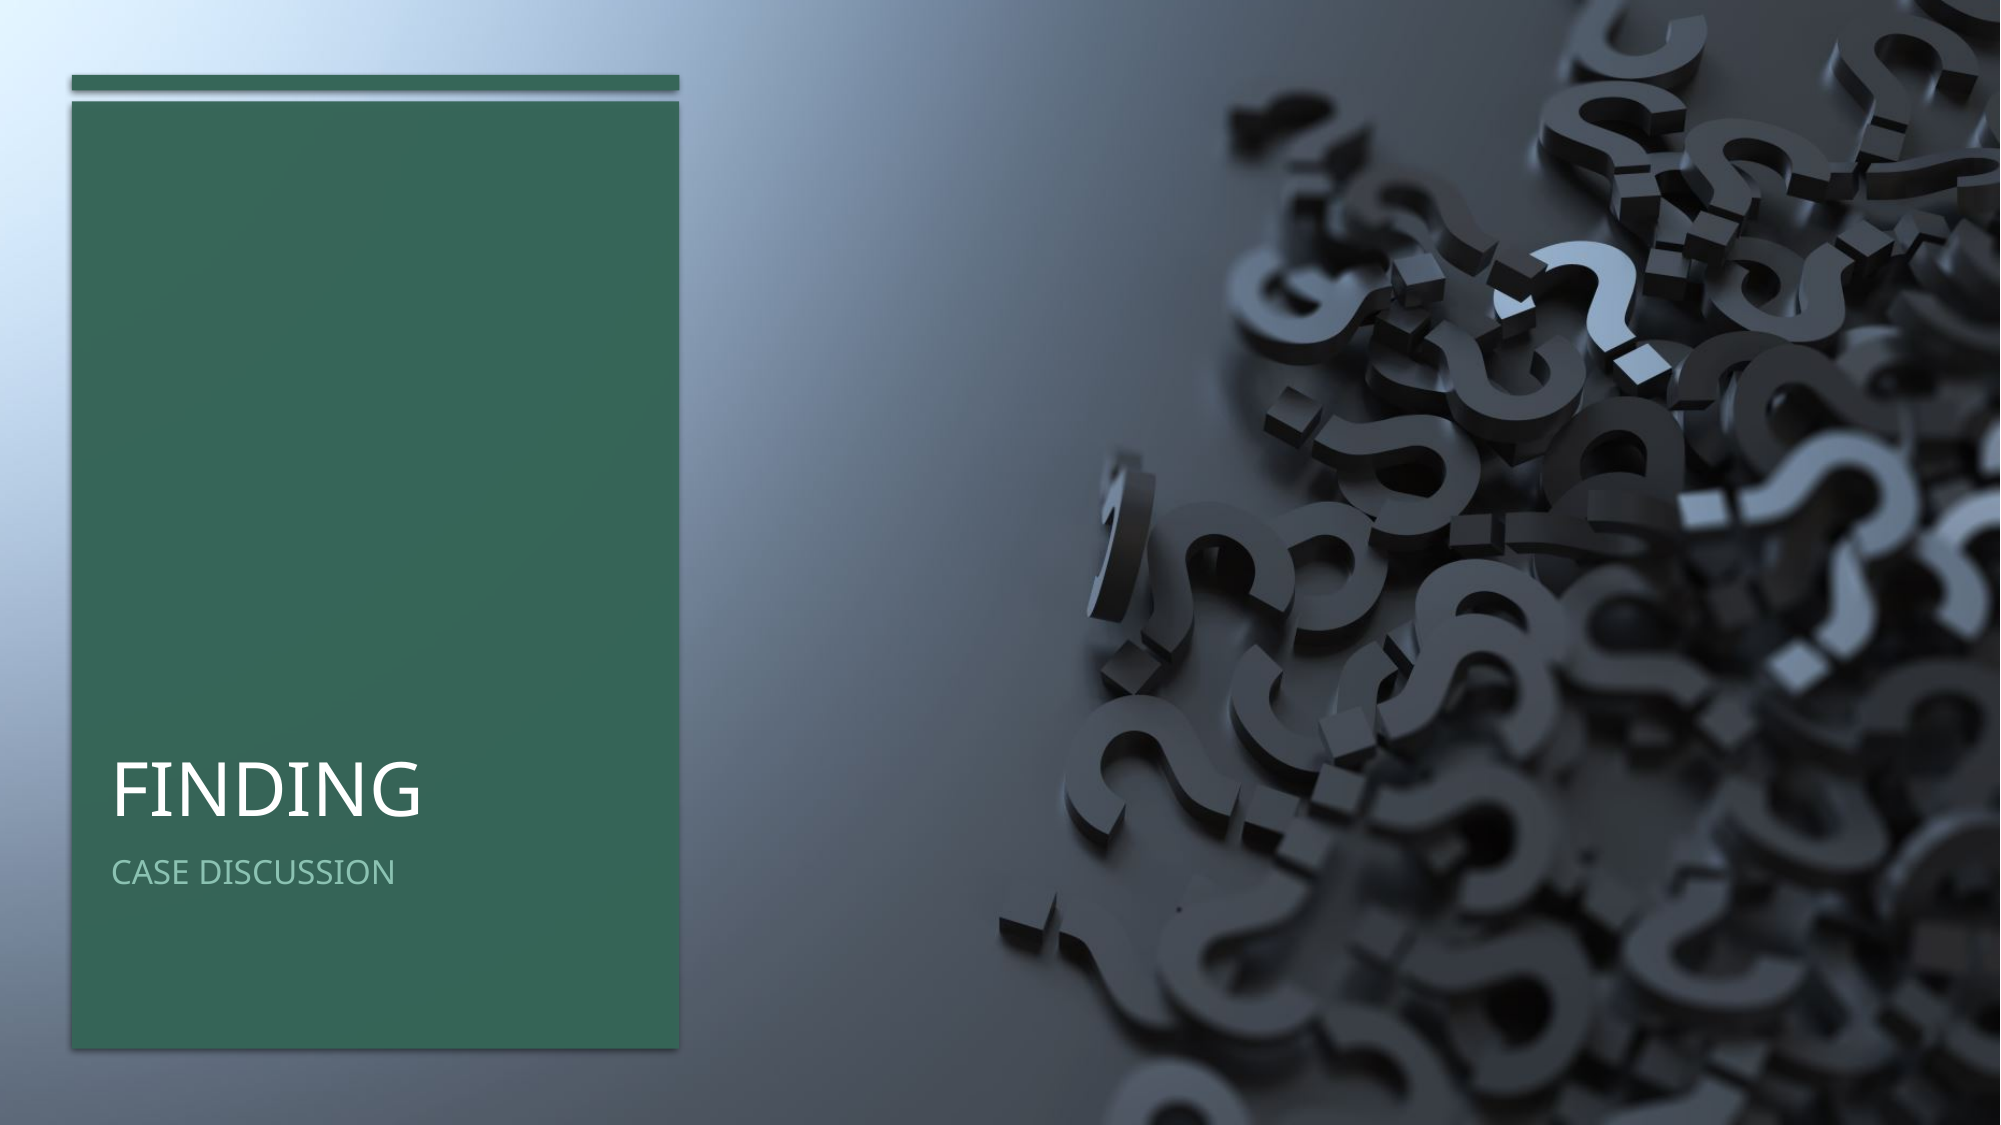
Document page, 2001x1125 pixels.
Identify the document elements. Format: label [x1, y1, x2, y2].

text_box [71, 74, 680, 1049]
picture [0, 0, 2000, 1125]
